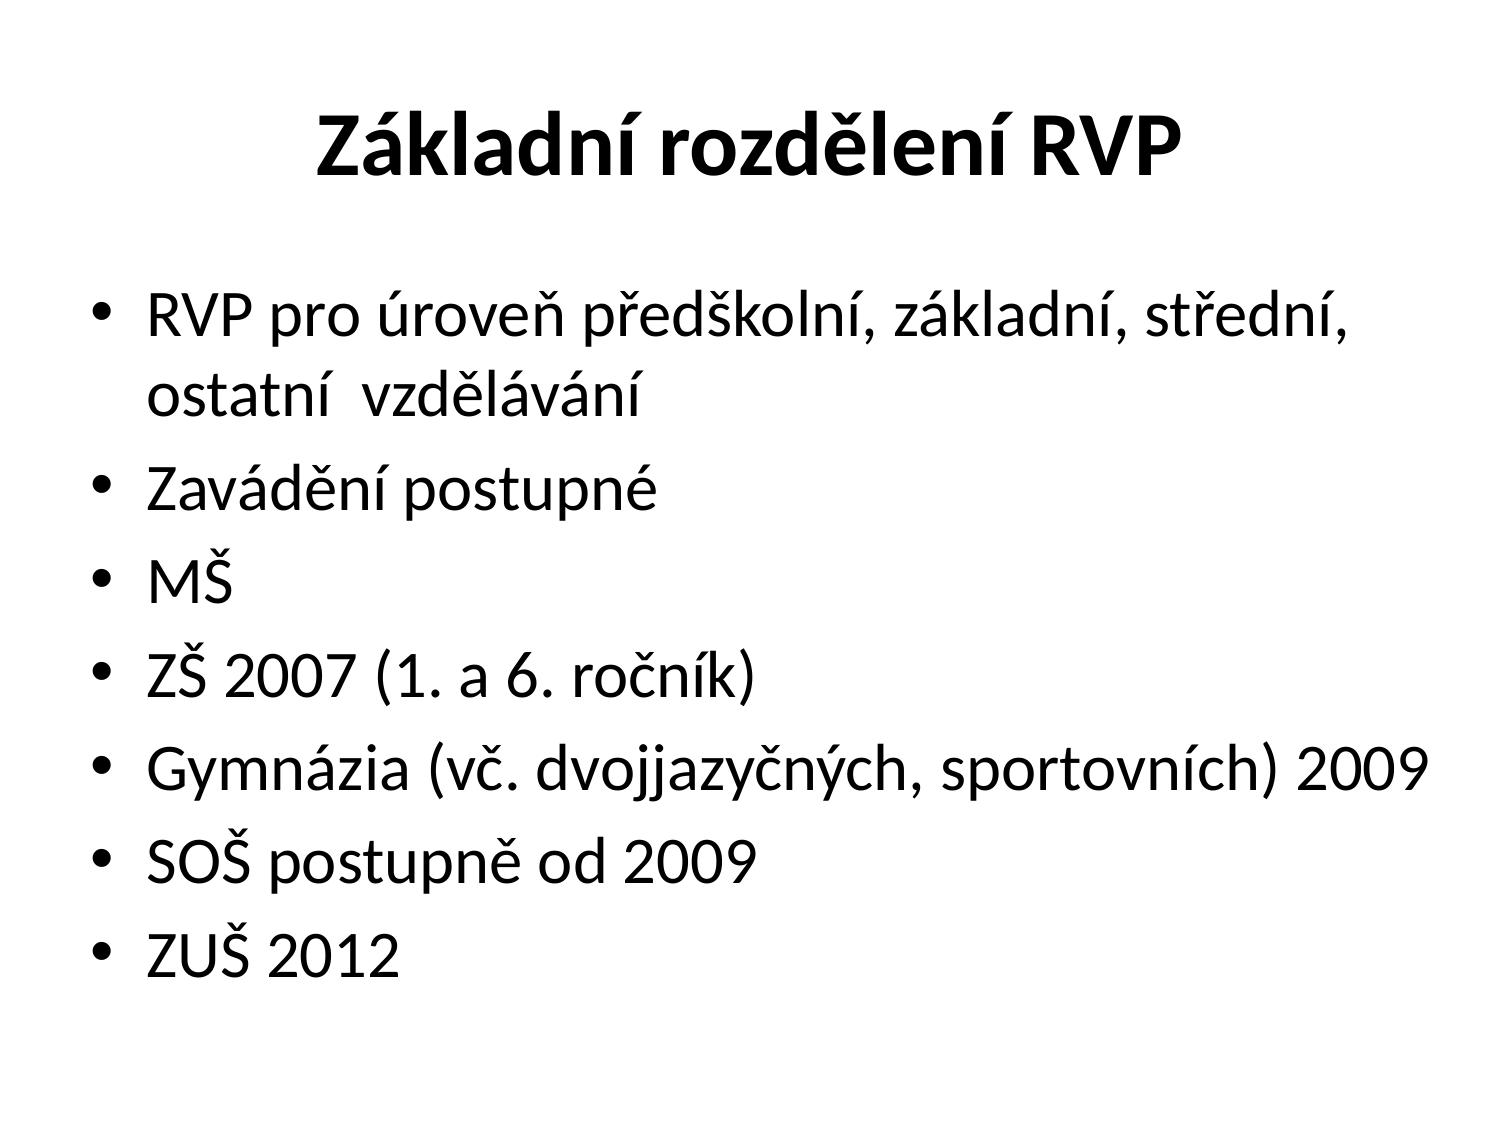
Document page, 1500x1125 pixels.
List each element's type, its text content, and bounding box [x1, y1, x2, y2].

list RVP pro úroveň předškolní, základní, střední, ostatní vzdělávání Zavádění postupné MŠ ZŠ 2007 (1. a 6. ročník) Gymnázia (vč. dvojjazyčných, sportovních) 2009 SOŠ postupně od 2009 ZUŠ 2012 [75, 262, 1471, 1106]
title Základní rozdělení RVP [75, 45, 1425, 233]
